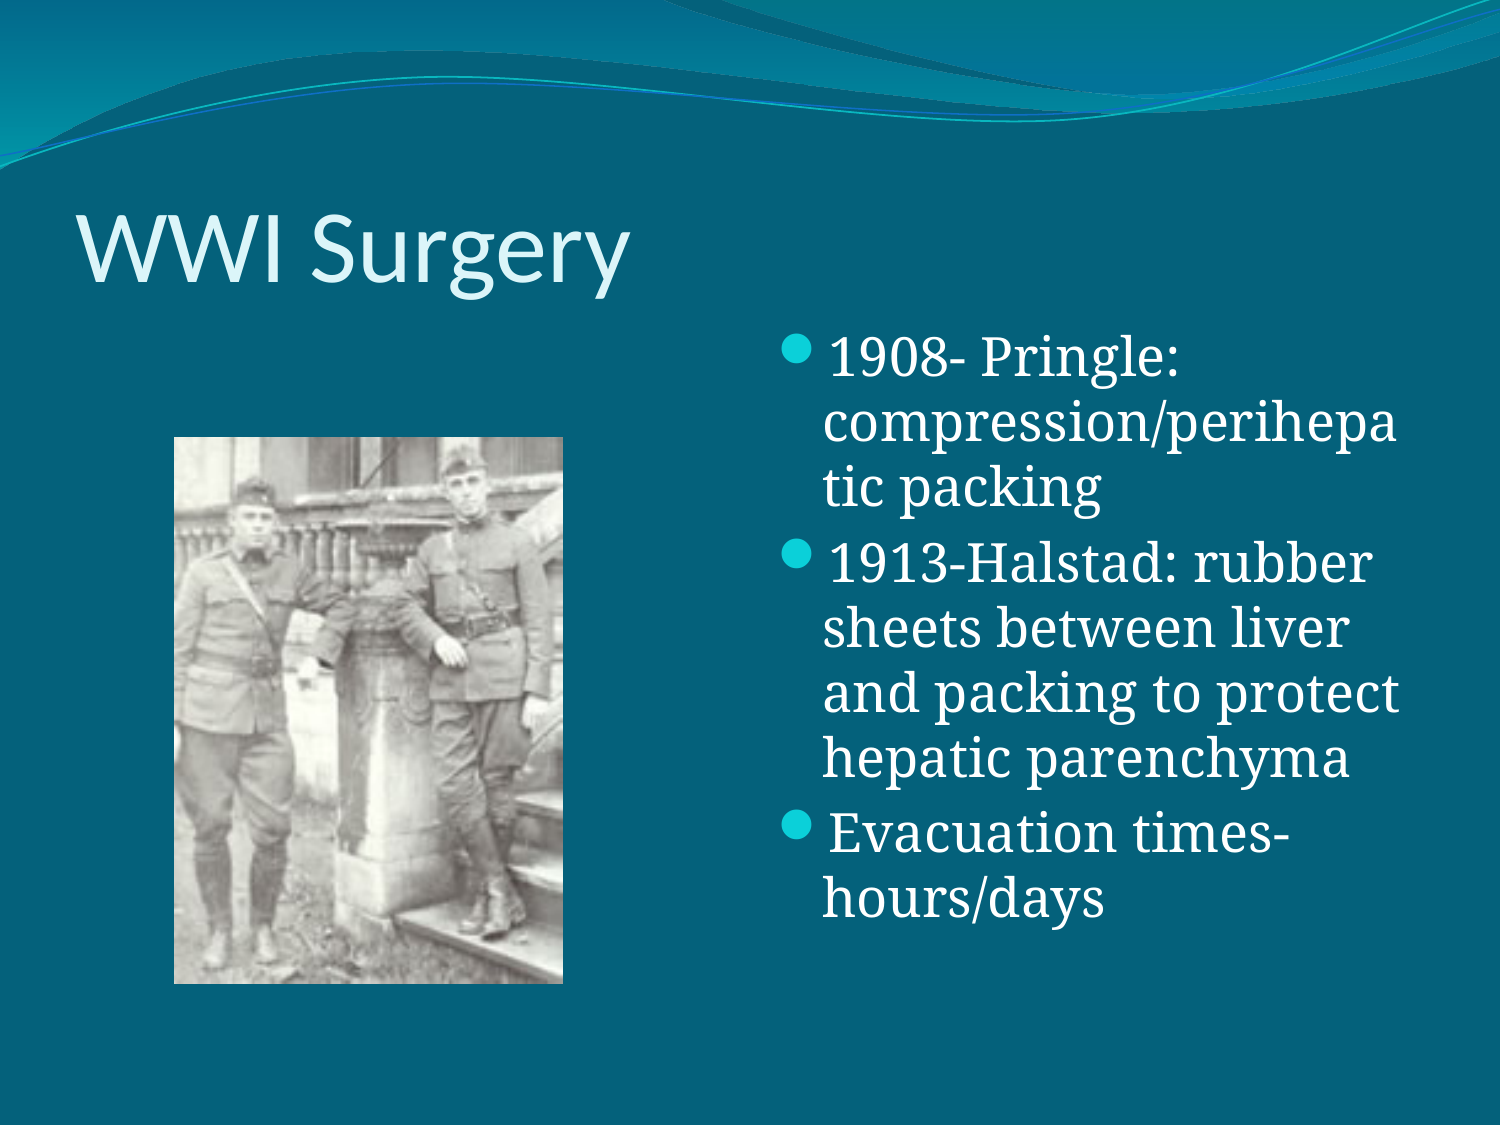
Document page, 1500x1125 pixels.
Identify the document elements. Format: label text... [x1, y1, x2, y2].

title WWI Surgery [75, 115, 1425, 303]
list 1908- Pringle: compression/perihepatic packing 1913-Halstad: rubber sheets between liver and packing to protect hepatic parenchyma Evacuation times- hours/days [762, 314, 1425, 1043]
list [174, 437, 563, 984]
